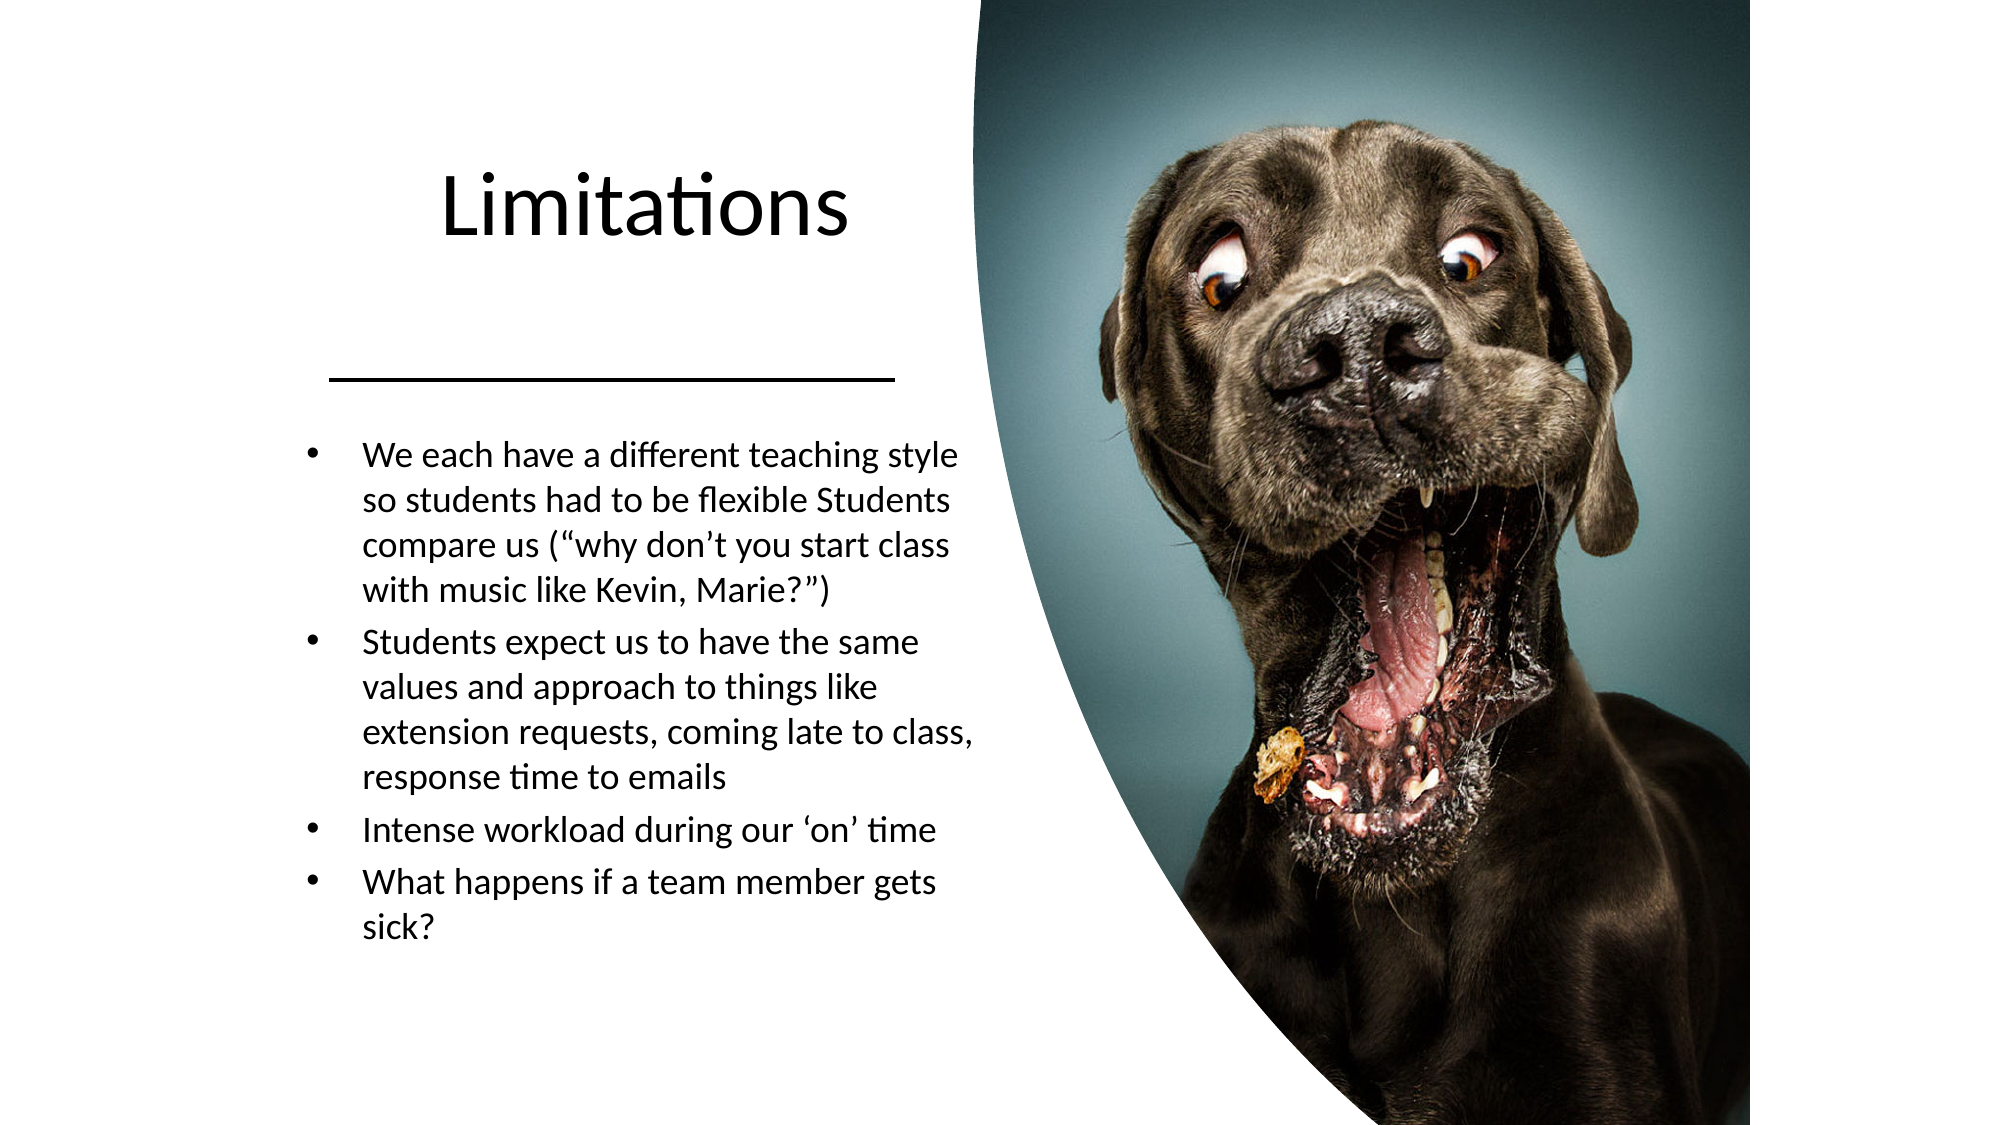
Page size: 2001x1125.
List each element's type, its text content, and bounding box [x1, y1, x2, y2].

title Limitations [330, 59, 961, 338]
picture [972, 0, 1751, 1125]
list We each have a different teaching style so students had to be flexible Students compare us (“why don’t you start class with music like Kevin, Marie?”) Students expect us to have the same values and approach to things like extension requests, coming late to class, response time to emails Intense workload during our ‘on’ time What happens if a team member gets sick? [291, 422, 967, 1066]
